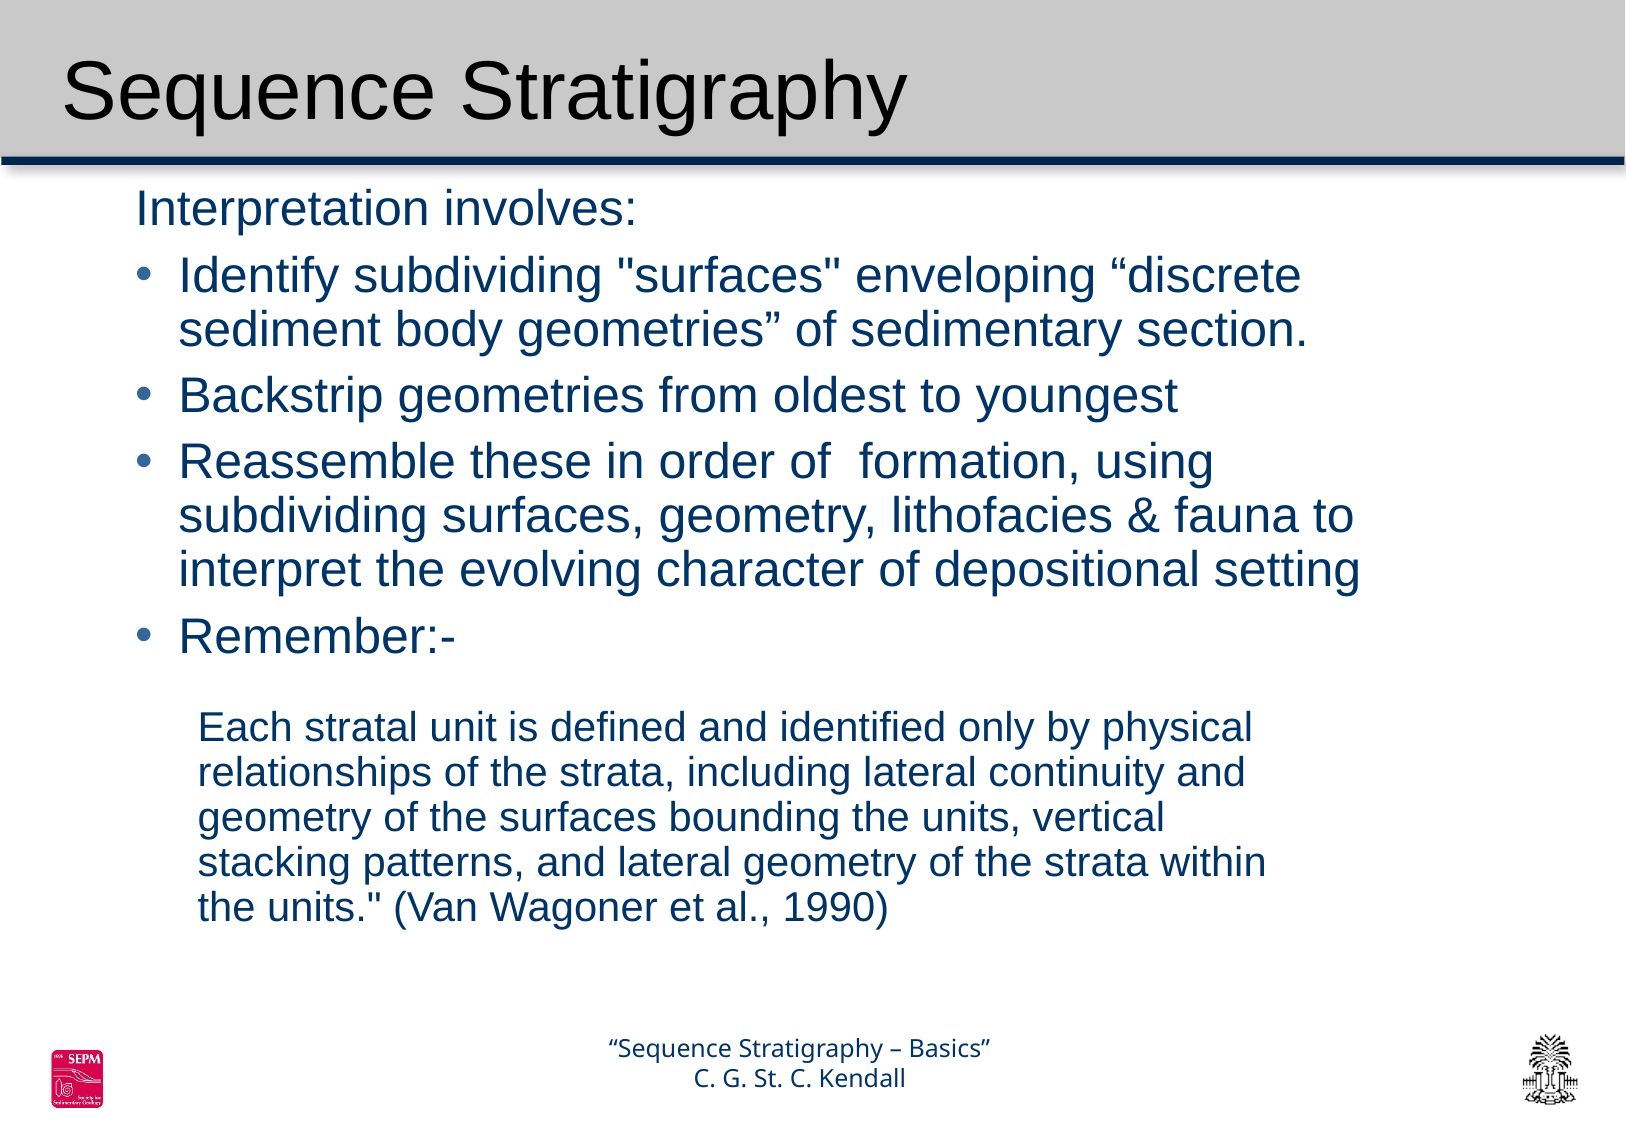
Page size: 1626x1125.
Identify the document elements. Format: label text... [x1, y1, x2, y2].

footer “Sequence Stratigraphy – Basics” C. G. St. C. Kendall [562, 1025, 1038, 1100]
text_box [46, 39, 1396, 972]
picture [49, 1048, 105, 1109]
picture [1509, 1028, 1592, 1113]
